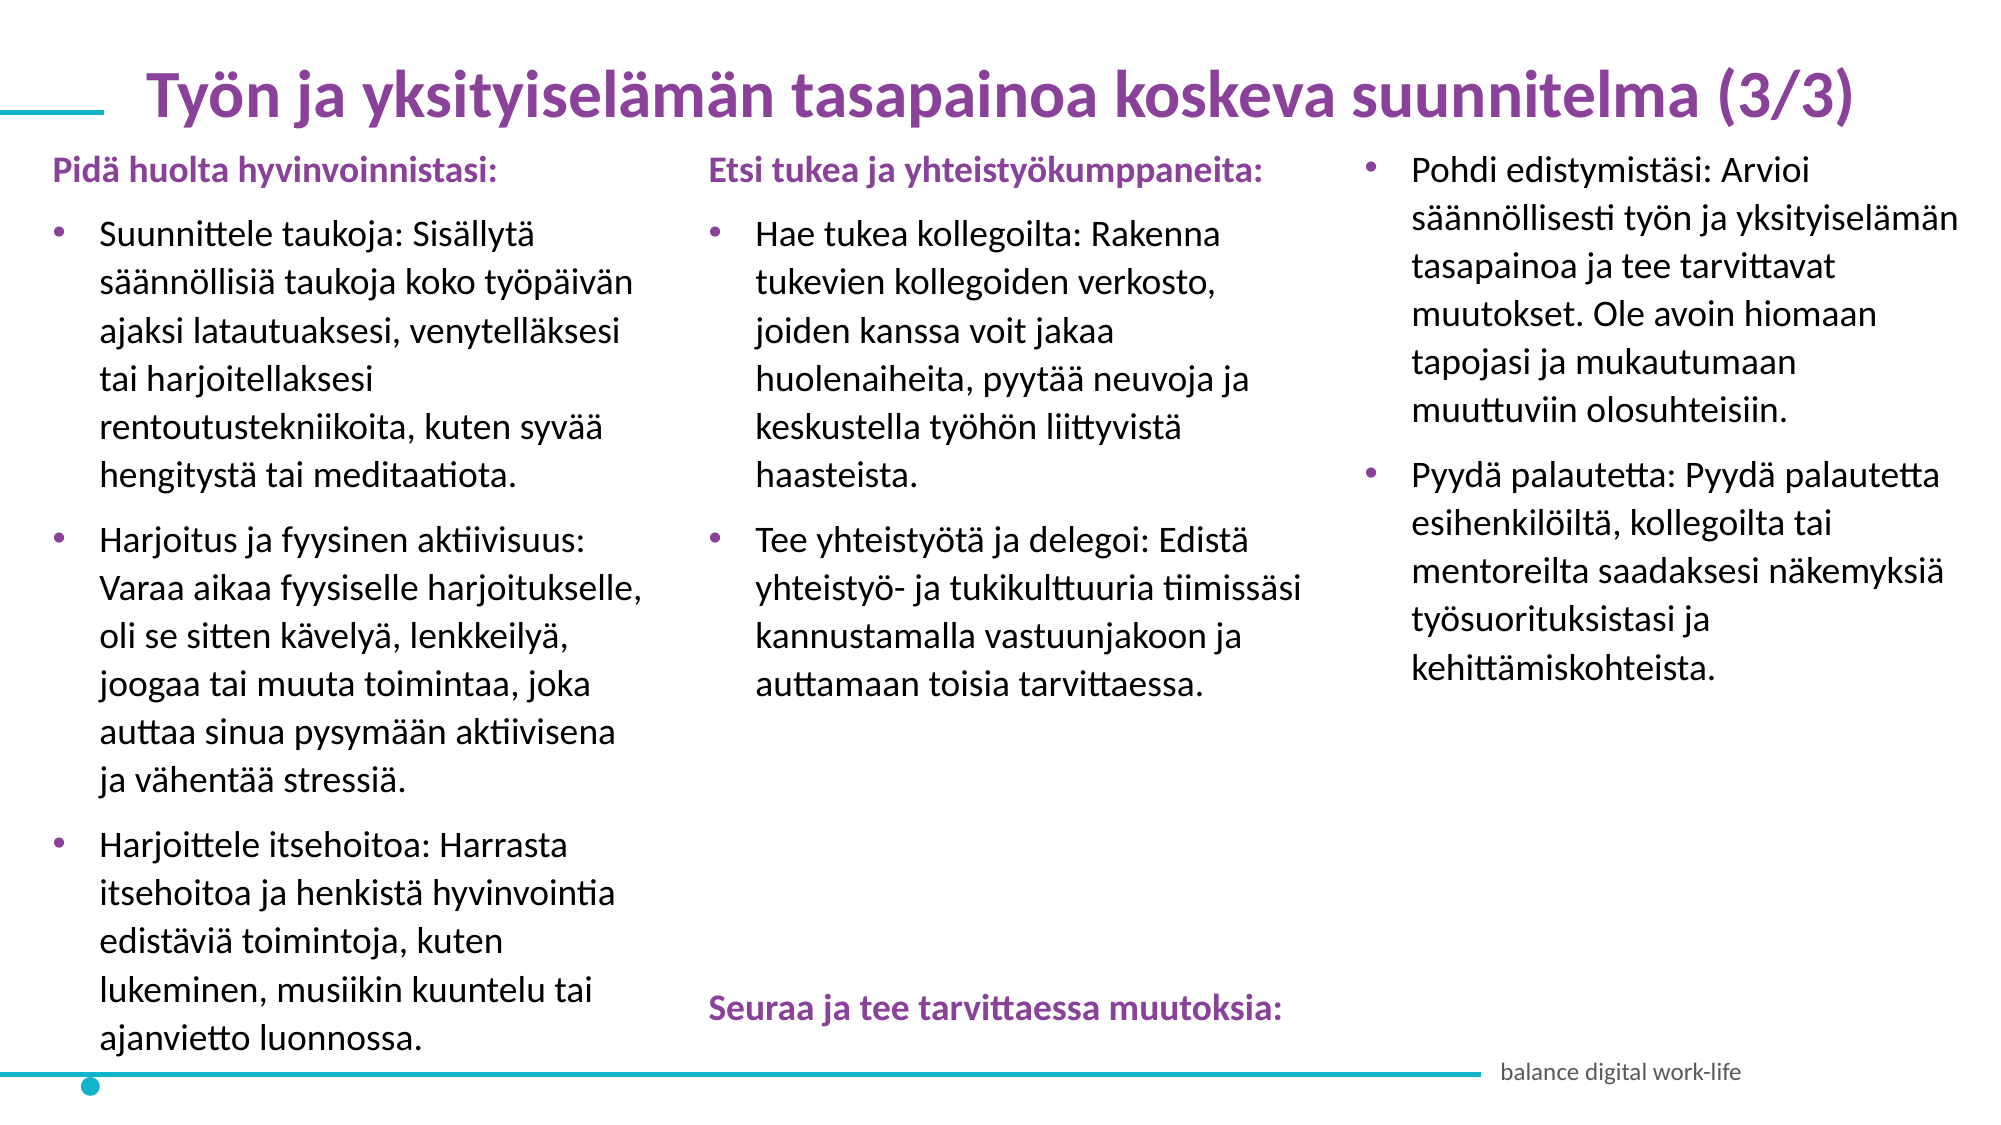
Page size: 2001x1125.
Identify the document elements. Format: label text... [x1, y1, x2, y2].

list Työn ja yksityiselämän tasapainoa koskeva suunnitelma (3/3) [131, 52, 1909, 148]
list Pidä huolta hyvinvoinnistasi: Suunnittele taukoja: Sisällytä säännöllisiä taukoja koko työpäivän ajaksi latautuaksesi, venytelläksesi tai harjoitellaksesi rentoutustekniikoita, kuten syvää hengitystä tai meditaatiota. Harjoitus ja fyysinen aktiivisuus: Varaa aikaa fyysiselle harjoitukselle, oli se sitten kävelyä, lenkkeilyä, joogaa tai muuta toimintaa, joka auttaa sinua pysymään aktiivisena ja vähentää stressiä. Harjoittele itsehoitoa: Harrasta itsehoitoa ja henkistä hyvinvointia edistäviä toimintoja, kuten lukeminen, musiikin kuuntelu tai ajanvietto luonnossa. Etsi tukea ja yhteistyökumppaneita: Hae tukea kollegoilta: Rakenna tukevien kollegoiden verkosto, joiden kanssa voit jakaa huolenaiheita, pyytää neuvoja ja keskustella työhön liittyvistä haasteista. Tee yhteistyötä ja delegoi: Edistä yhteistyö- ja tukikulttuuria tiimissäsi kannustamalla vastuunjakoon ja auttamaan toisia tarvittaessa. Seuraa ja tee tarvittaessa muutoksia: Pohdi edistymistäsi: Arvioi säännöllisesti työn ja yksityiselämän tasapainoa ja tee tarvittavat muutokset. Ole avoin hiomaan tapojasi ja mukautumaan muuttuviin olosuhteisiin. Pyydä palautetta: Pyydä palautetta esihenkilöiltä, kollegoilta tai mentoreilta saadaksesi näkemyksiä työsuorituksistasi ja kehittämiskohteista. [37, 133, 1977, 1092]
